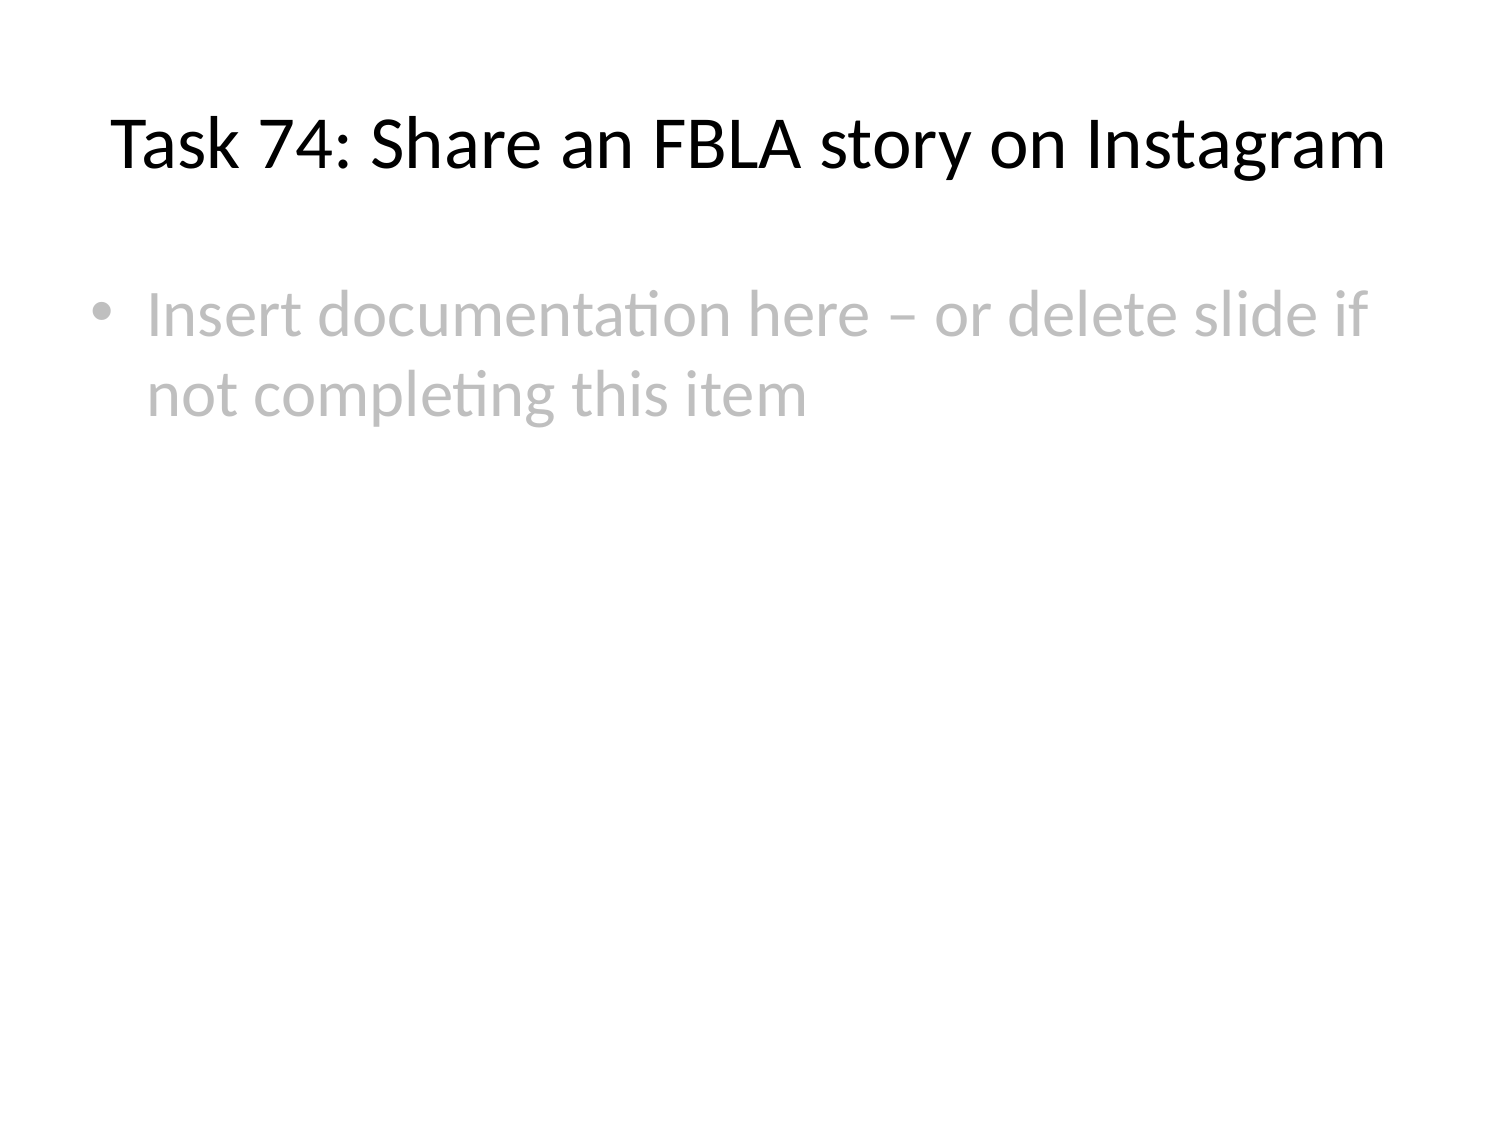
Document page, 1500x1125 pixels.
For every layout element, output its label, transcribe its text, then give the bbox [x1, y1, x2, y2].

title Task 74: Share an FBLA story on Instagram [75, 45, 1425, 233]
list Insert documentation here – or delete slide if not completing this item [75, 262, 1425, 1005]
